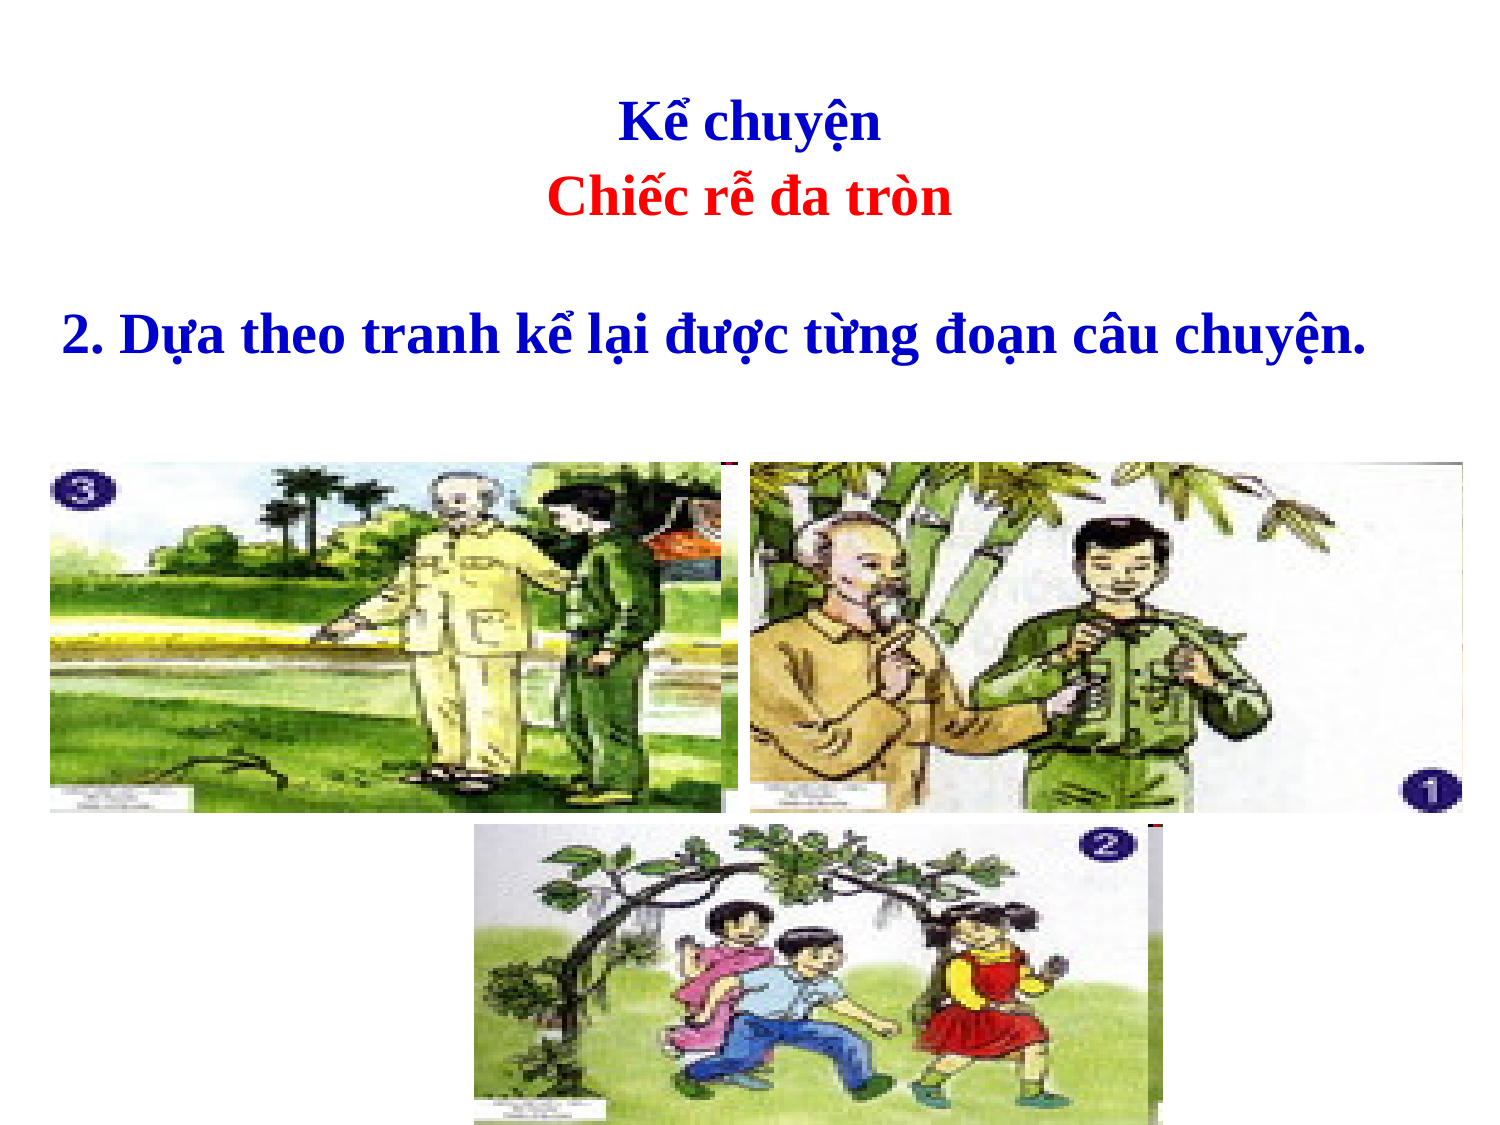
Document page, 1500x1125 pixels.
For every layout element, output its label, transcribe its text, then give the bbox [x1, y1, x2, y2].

picture [49, 462, 738, 813]
text_box Chiếc rễ đa tròn [0, 149, 1500, 235]
text_box 2. Dựa theo tranh kể lại được từng đoạn câu chuyện. [0, 287, 1400, 373]
picture [474, 824, 1163, 1125]
picture [749, 462, 1463, 813]
text_box Kể chuyện [0, 75, 1500, 149]
